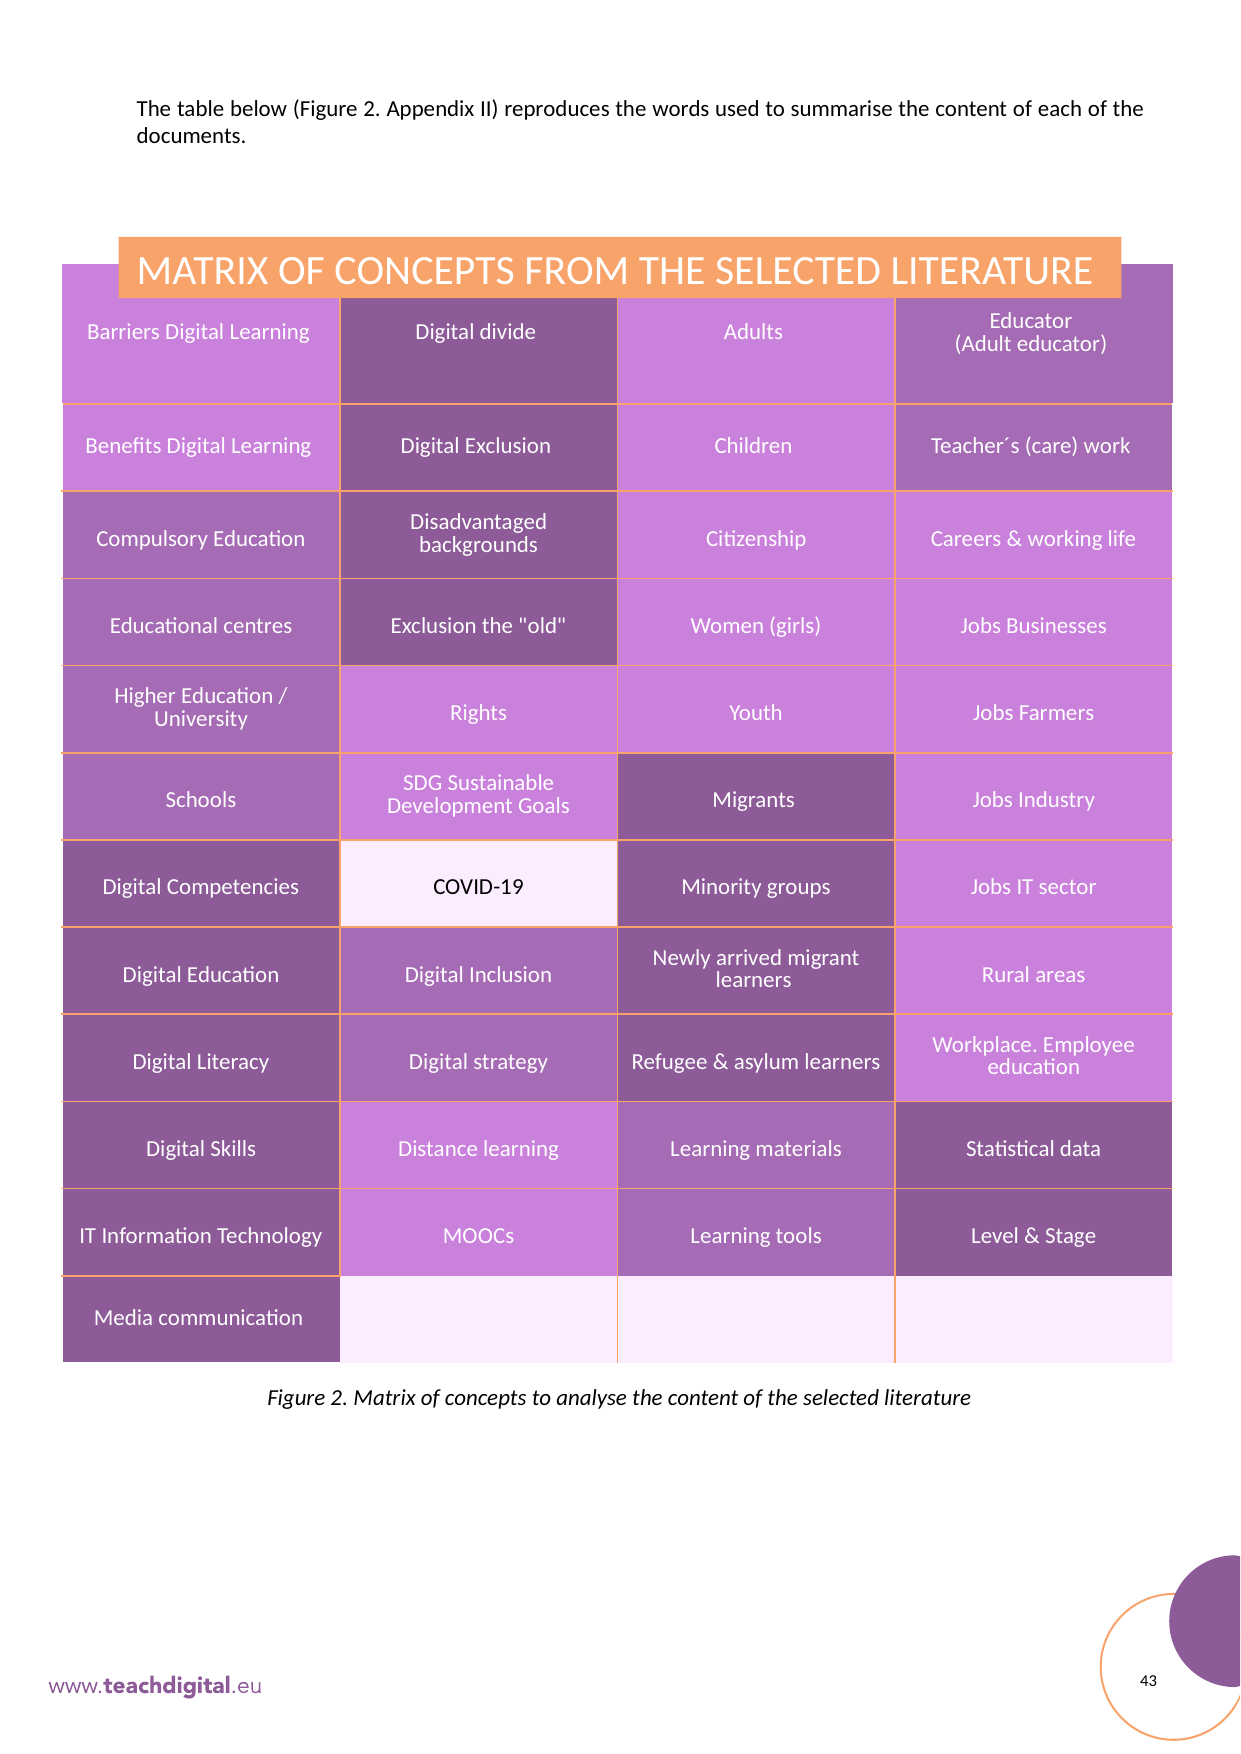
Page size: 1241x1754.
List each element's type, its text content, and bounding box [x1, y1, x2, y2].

table_cell Youth [618, 666, 894, 752]
table_cell Digital Literacy [63, 1015, 339, 1101]
table_cell Learning tools [618, 1189, 894, 1276]
table_cell Refugee & asylum learners [618, 1015, 894, 1101]
table_cell Jobs Businesses [896, 579, 1172, 665]
table_cell Digital Education [63, 928, 339, 1013]
table_cell Teacher´s (care) work [896, 405, 1172, 490]
table_cell IT Information Technology [63, 1189, 339, 1275]
table_cell Media communication [63, 1277, 340, 1362]
table_cell [340, 1276, 617, 1363]
table_cell Digital Exclusion [341, 405, 617, 490]
table_header Adults [618, 299, 894, 403]
table_cell Children [618, 405, 894, 490]
table_cell Higher Education / University [63, 666, 339, 752]
table_cell Statistical data [896, 1102, 1172, 1188]
table_cell Newly arrived migrant learners [618, 928, 894, 1013]
table_cell Digital Skills [63, 1102, 339, 1188]
table_cell Disadvantaged backgrounds [341, 492, 617, 578]
table_cell Women (girls) [618, 579, 894, 665]
table_header Barriers Digital Learning [62, 264, 339, 403]
table_cell Citizenship [618, 492, 894, 578]
text_box The table below (Figure 2. Appendix II) reproduces the words used to summarise the content of each of the documents. [121, 85, 1161, 212]
table_cell [896, 1276, 1173, 1363]
table_cell [618, 1276, 894, 1363]
table_header Digital divide [341, 299, 617, 403]
table_cell Learning materials [618, 1102, 894, 1188]
table_cell Jobs IT sector [896, 841, 1172, 926]
table_cell SDG Sustainable Development Goals [341, 754, 617, 839]
slide_number 43 [1119, 1657, 1178, 1702]
table_header Educator (Adult educator) [896, 264, 1173, 403]
table_cell COVID-19 [341, 841, 617, 926]
text_box MATRIX OF CONCEPTS FROM THE SELECTED LITERATURE [118, 236, 1122, 299]
table_cell Schools [63, 754, 339, 839]
table_cell Benefits Digital Learning [63, 405, 339, 490]
table_cell MOOCs [341, 1189, 617, 1276]
table_cell Migrants [618, 754, 894, 839]
table_cell Rural areas [896, 928, 1172, 1013]
table_cell Distance learning [341, 1102, 617, 1188]
table_cell Workplace. Employee education [896, 1015, 1172, 1101]
table_cell Digital Inclusion [341, 928, 617, 1013]
table_cell Rights [341, 666, 617, 752]
table_cell Minority groups [618, 841, 894, 926]
table_cell Jobs Industry [896, 754, 1172, 839]
table_cell Digital Competencies [63, 841, 339, 926]
table_cell Digital strategy [341, 1015, 617, 1101]
table_cell Educational centres [63, 579, 339, 665]
table_cell Jobs Farmers [896, 666, 1172, 752]
table_cell Compulsory Education [63, 492, 339, 578]
table_cell Careers & working life [896, 492, 1172, 578]
text_box Figure 2. Matrix of concepts to analyse the content of the selected literature [100, 1375, 1140, 1502]
table_cell Exclusion the "old" [341, 579, 617, 665]
table_cell Level & Stage [896, 1189, 1172, 1276]
